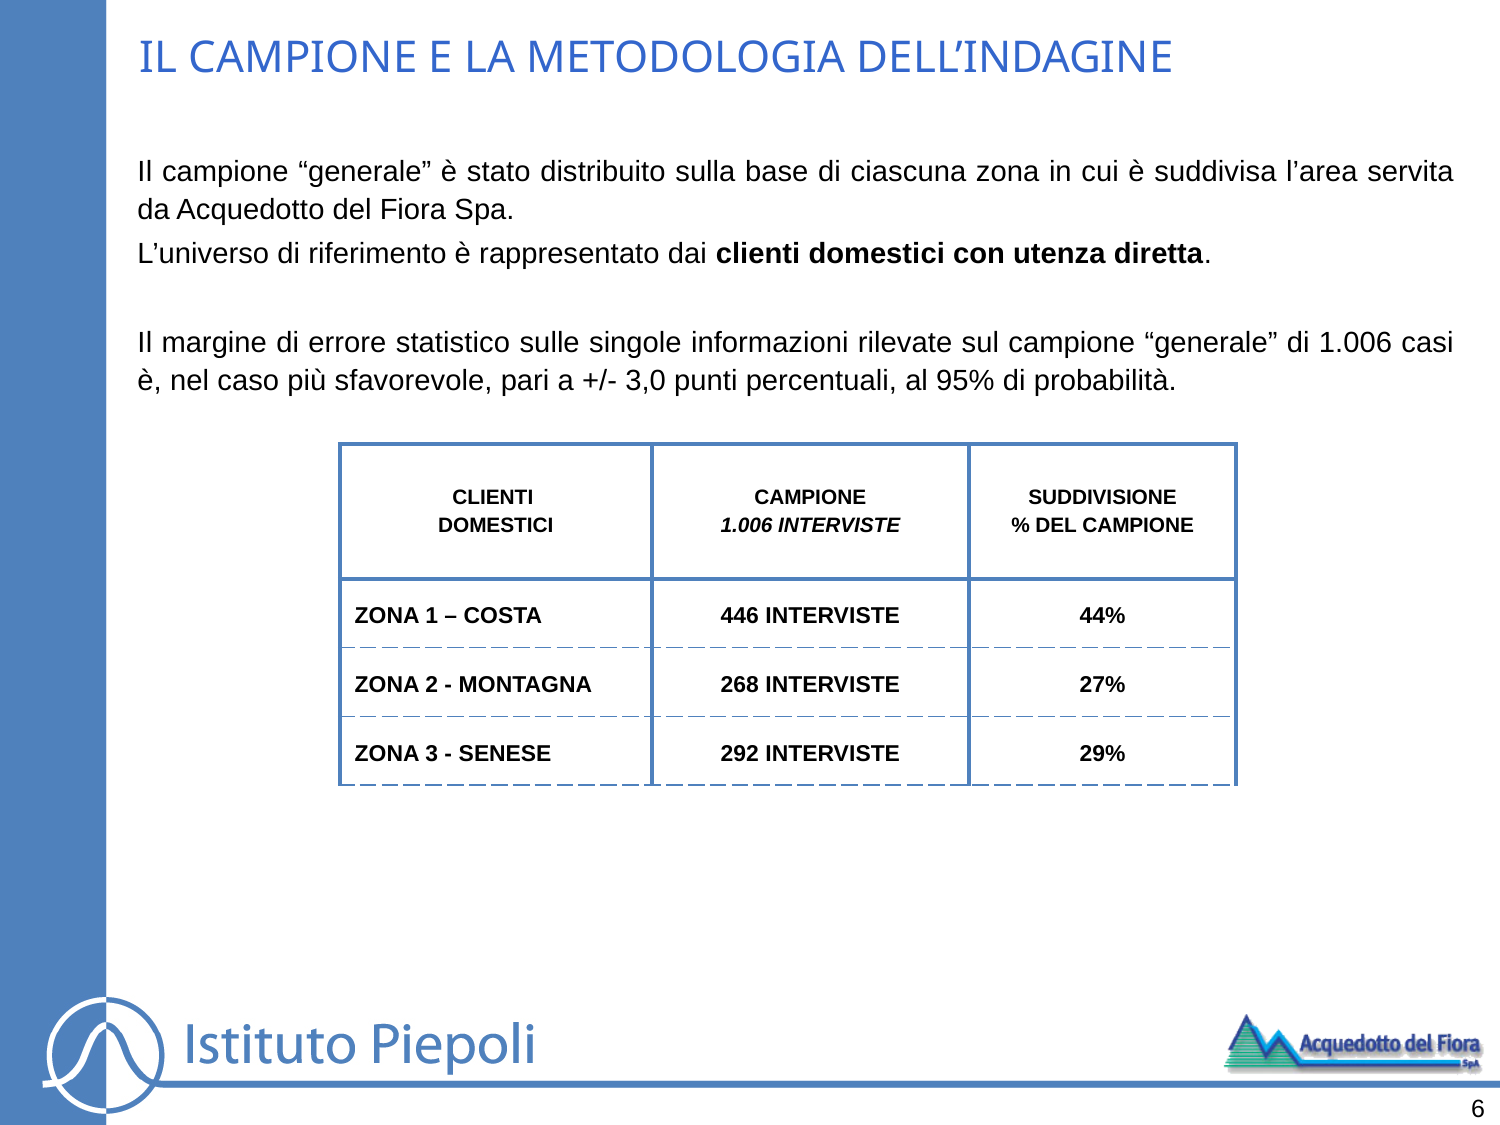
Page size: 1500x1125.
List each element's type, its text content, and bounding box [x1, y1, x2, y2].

table_header CAMPIONE 1.006 INTERVISTE [654, 446, 967, 577]
table_cell 446 INTERVISTE [654, 581, 967, 647]
table_cell ZONA 2 - MONTAGNA [342, 647, 650, 716]
table_cell 29% [971, 716, 1234, 785]
slide_number 6 [1292, 1089, 1500, 1125]
table_cell ZONA 1 – COSTA [342, 581, 650, 647]
table_header CLIENTI DOMESTICI [342, 446, 650, 577]
picture [0, 0, 1500, 1125]
table_cell 44% [971, 581, 1234, 647]
text_box Il campione “generale” è stato distribuito sulla base di ciascuna zona in cui è suddivisa l’area servita da Acquedotto del Fiora Spa. L’universo di riferimento è rappresentato dai clienti domestici con utenza diretta. Il margine di errore statistico sulle singole informazioni rilevate sul campione “generale” di 1.006 casi è, nel caso più sfavorevole, pari a +/- 3,0 punti percentuali, al 95% di probabilità. [122, 140, 1471, 422]
table_cell 268 INTERVISTE [654, 647, 967, 716]
table_cell 27% [971, 647, 1234, 716]
table_cell ZONA 3 - SENESE [342, 716, 650, 785]
table_cell 292 INTERVISTE [654, 716, 967, 785]
table_header SUDDIVISIONE % DEL CAMPIONE [971, 446, 1234, 577]
text_box IL CAMPIONE E LA METODOLOGIA DELL’INDAGINE [124, 21, 1471, 140]
